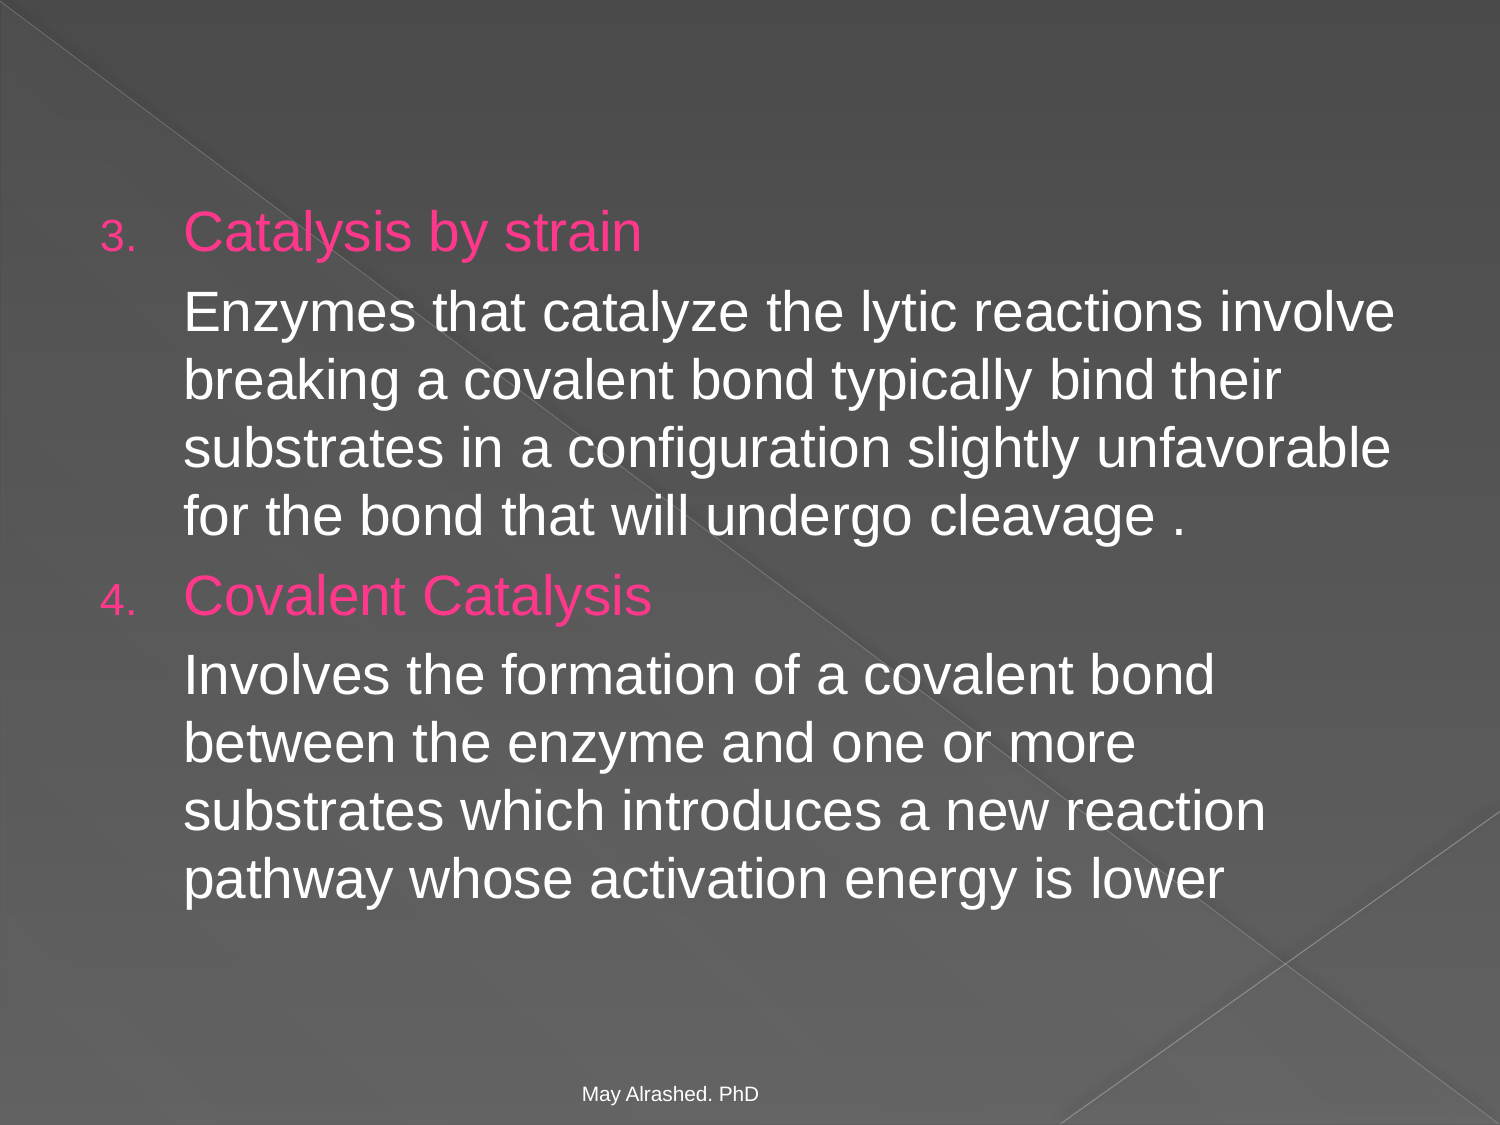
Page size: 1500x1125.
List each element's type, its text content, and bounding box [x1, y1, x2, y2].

list Catalysis by strain Enzymes that catalyze the lytic reactions involve breaking a covalent bond typically bind their substrates in a configuration slightly unfavorable for the bond that will undergo cleavage . Covalent Catalysis Involves the formation of a covalent bond between the enzyme and one or more substrates which introduces a new reaction pathway whose activation energy is lower [75, 187, 1425, 938]
footer May Alrashed. PhD [75, 1063, 774, 1113]
